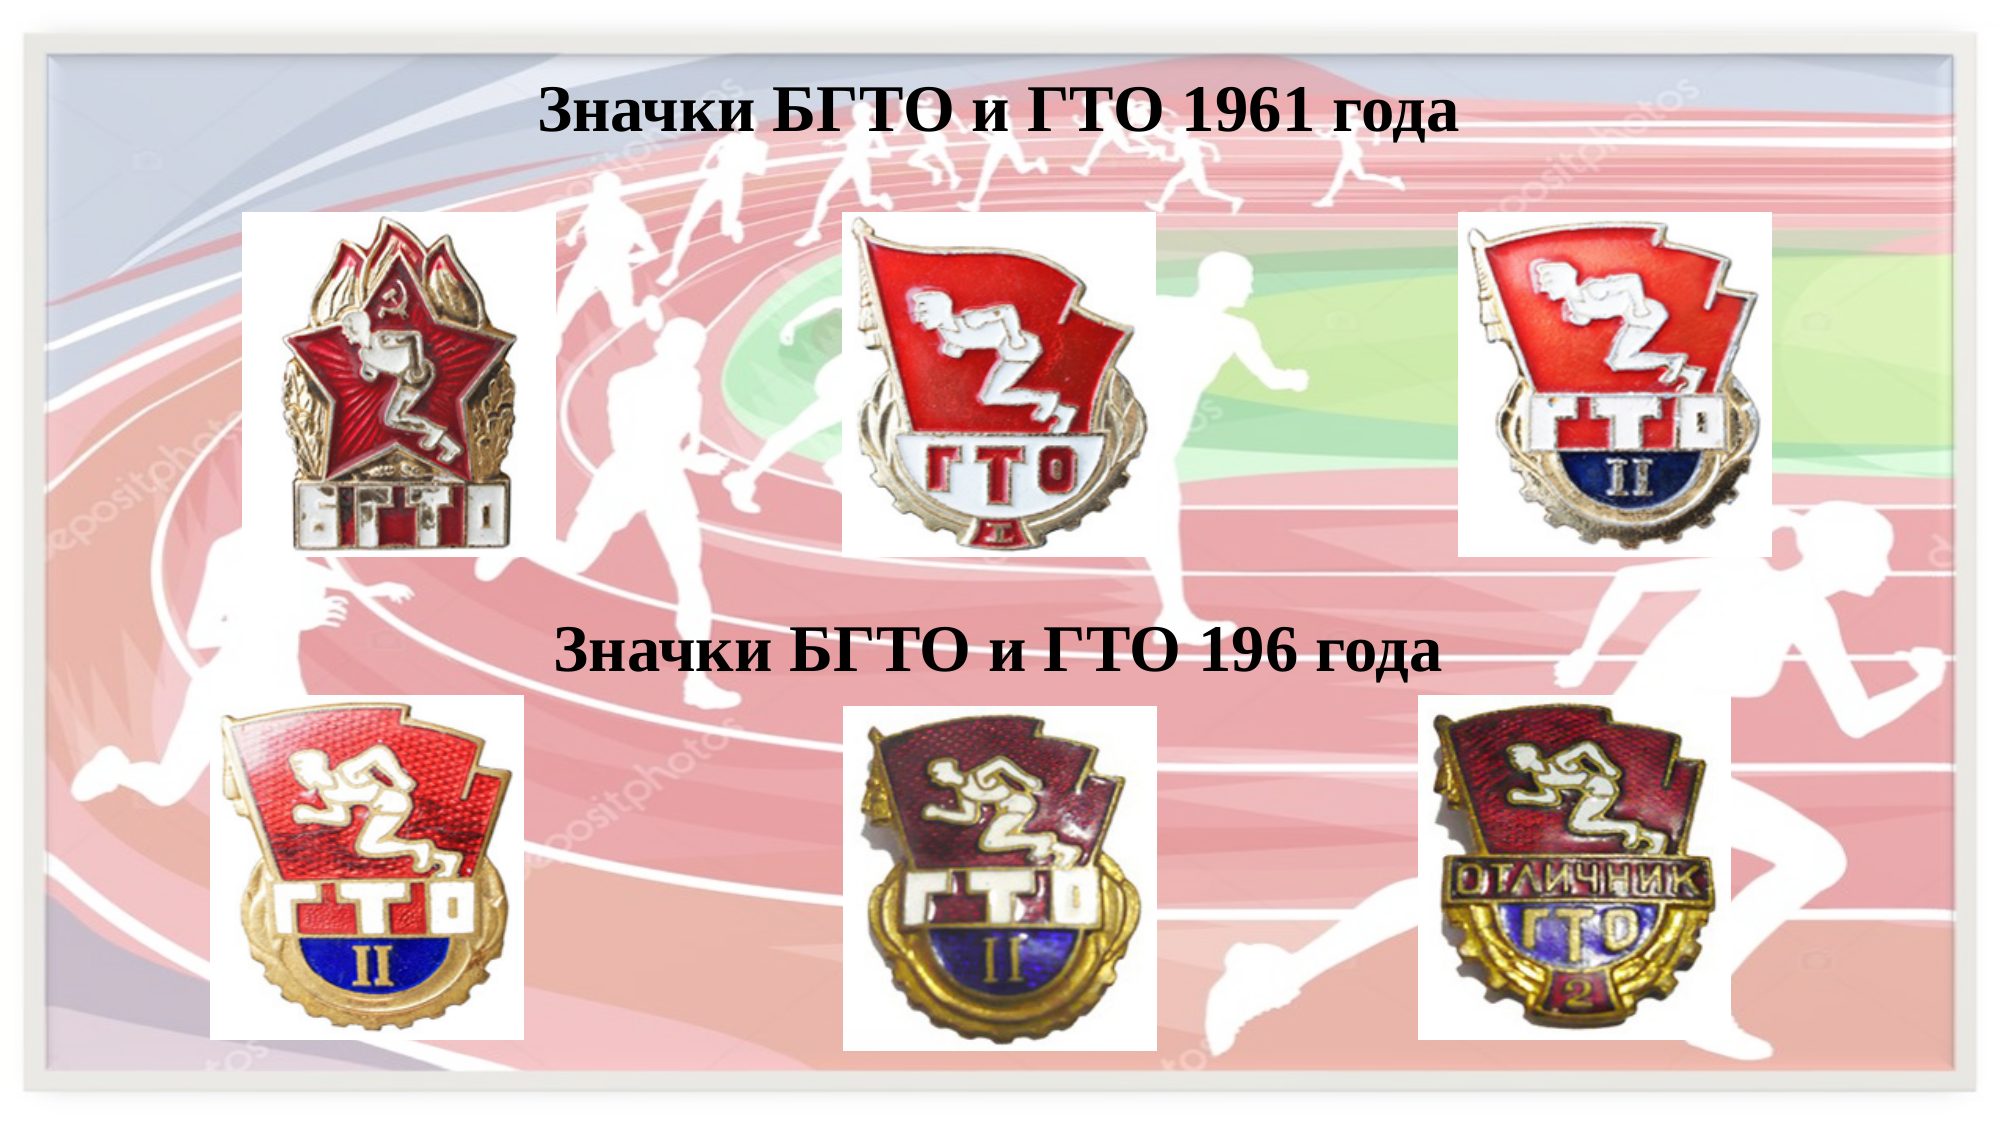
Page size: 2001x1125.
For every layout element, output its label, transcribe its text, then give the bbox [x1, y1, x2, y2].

title [136, 280, 1862, 1094]
picture [1418, 695, 1731, 1040]
list Значки БГТО и ГТО 1961 года [136, 66, 1862, 255]
picture [842, 212, 1156, 557]
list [242, 212, 556, 557]
picture [210, 695, 524, 1040]
picture [843, 706, 1157, 1051]
text_box Значки БГТО и ГТО 196 года [474, 606, 1524, 693]
picture [1458, 212, 1772, 557]
